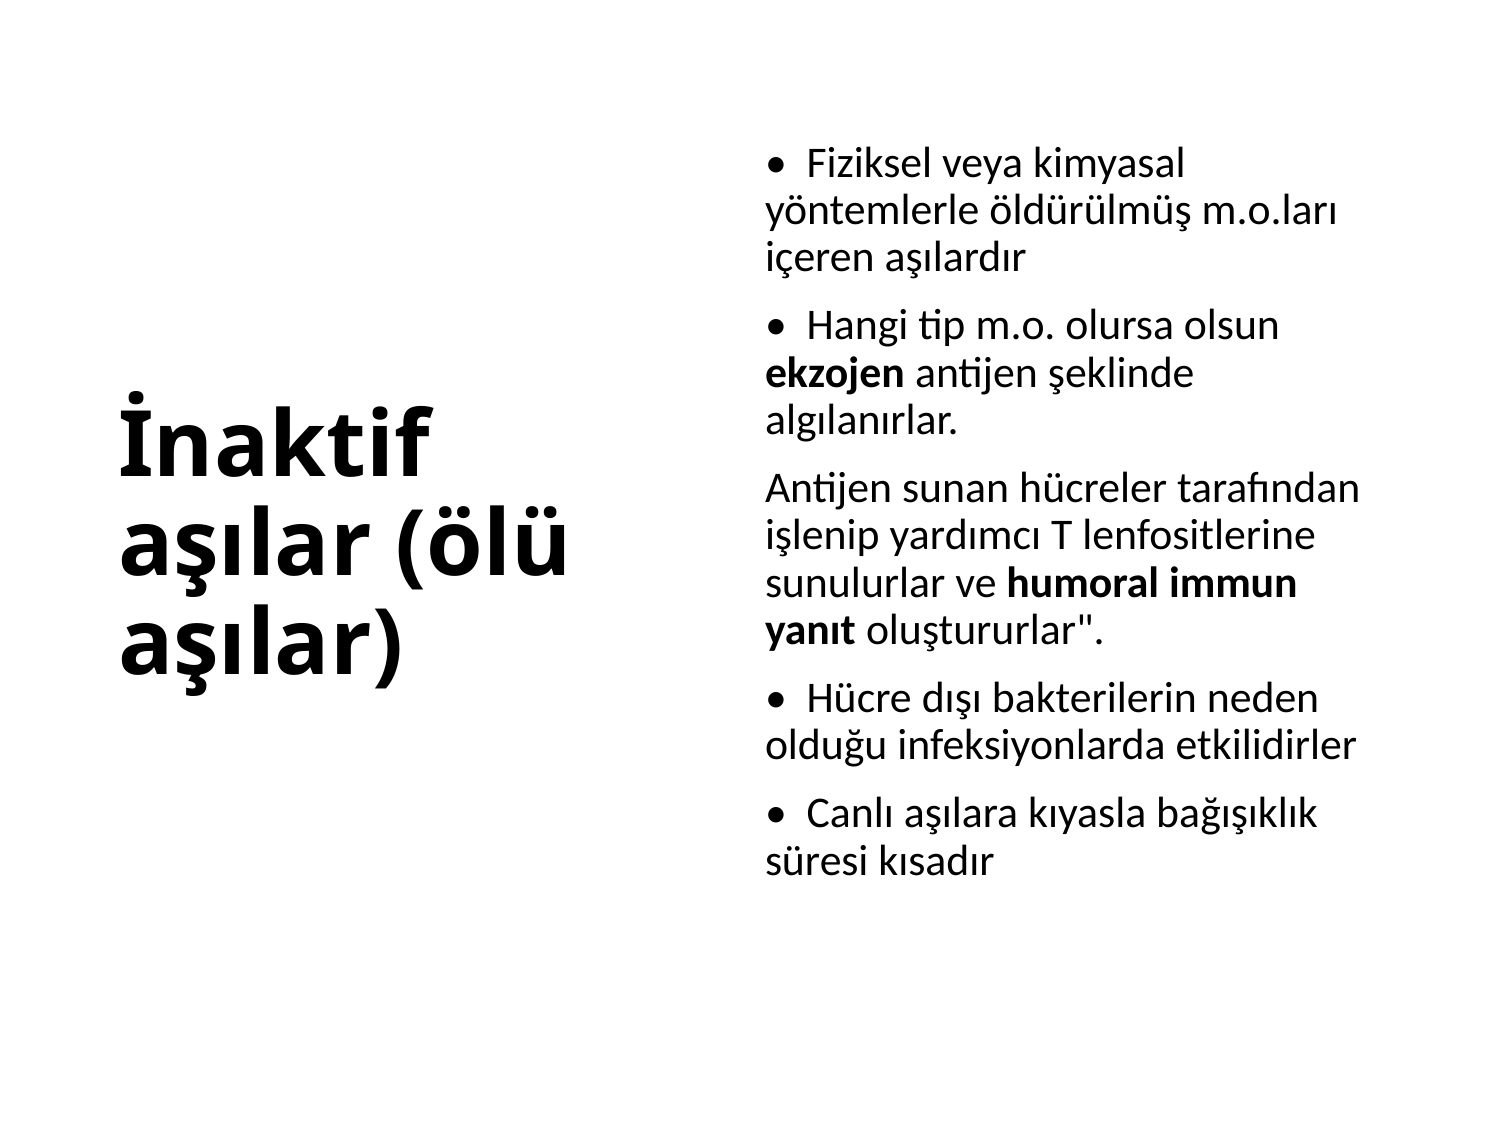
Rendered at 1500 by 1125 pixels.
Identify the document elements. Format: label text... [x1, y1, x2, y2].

list • Fiziksel veya kimyasal yöntemlerle öldürülmüş m.o.ları içeren aşılardır • Hangi tip m.o. olursa olsun ekzojen antijen şeklinde algılanırlar. Antijen sunan hücreler tarafından işlenip yardımcı T lenfositlerine sunulurlar ve humoral immun yanıt oluştururlar". • Hücre dışı bakterilerin neden olduğu infeksiyonlarda etkilidirler • Canlı aşılara kıyasla bağışıklık süresi kısadır [750, 101, 1397, 990]
title İnaktif aşılar (ölü aşılar) [103, 101, 694, 990]
